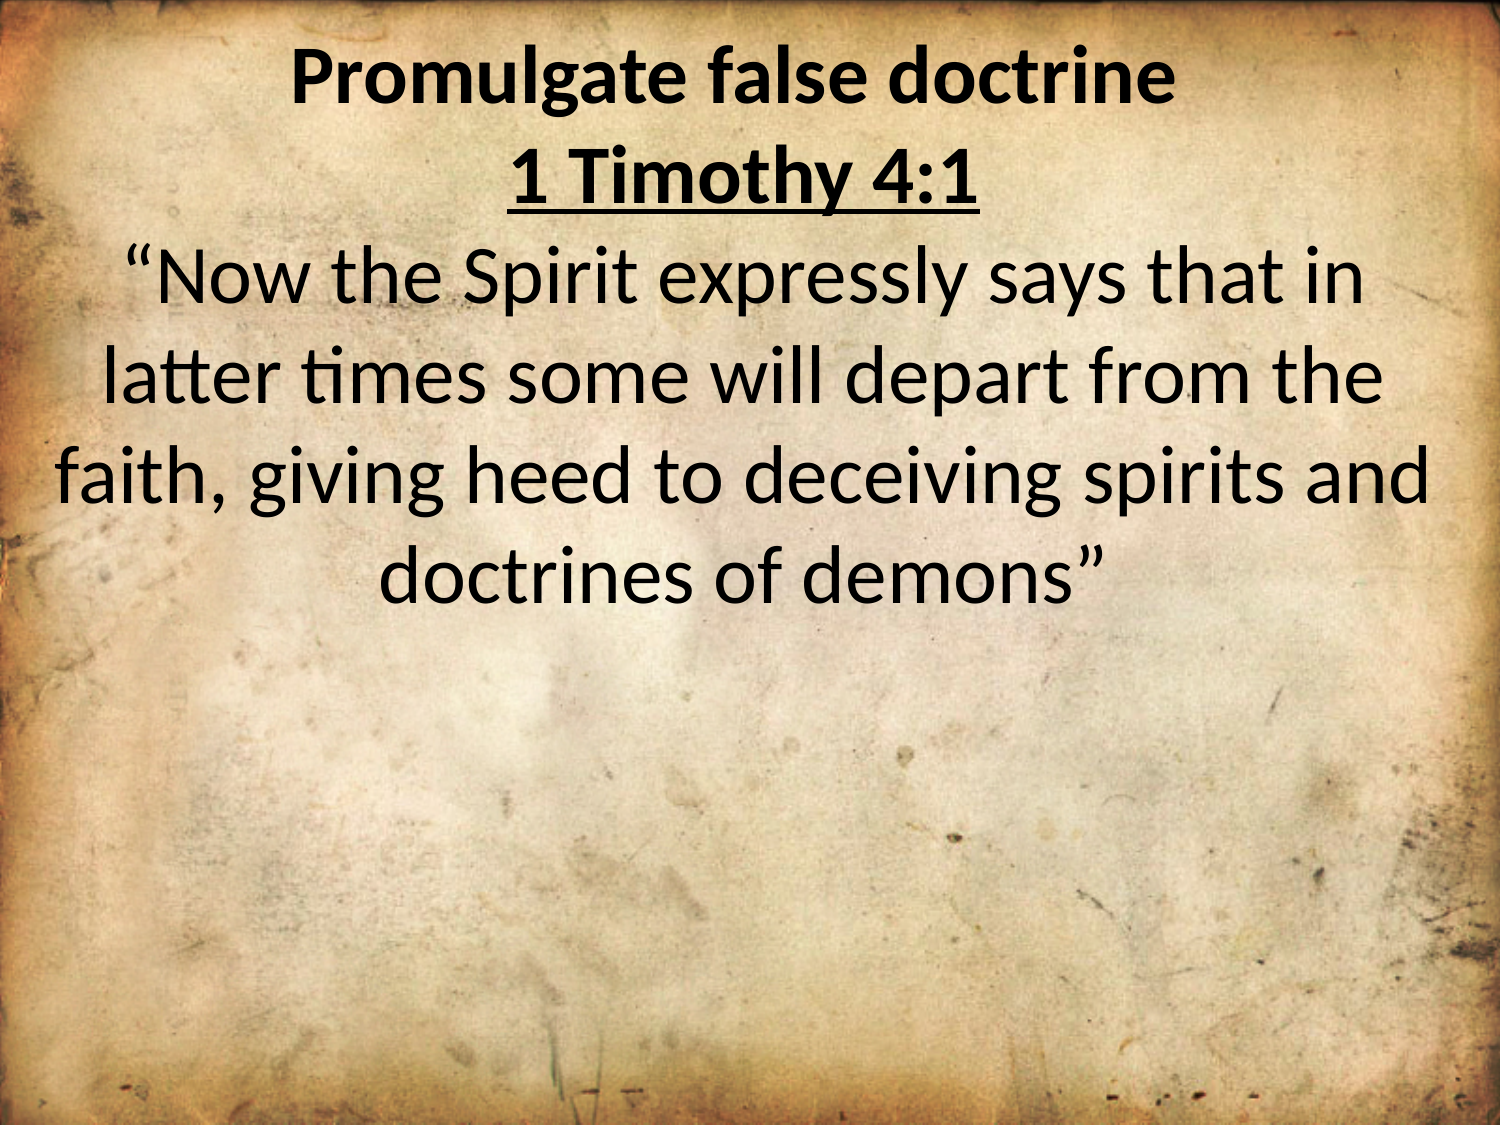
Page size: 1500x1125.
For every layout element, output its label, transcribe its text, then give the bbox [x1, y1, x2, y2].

text_box Promulgate false doctrine 1 Timothy 4:1 “Now the Spirit expressly says that in latter times some will depart from the faith, giving heed to deceiving spirits and doctrines of demons” [12, 12, 1475, 828]
picture [0, 0, 1500, 1125]
